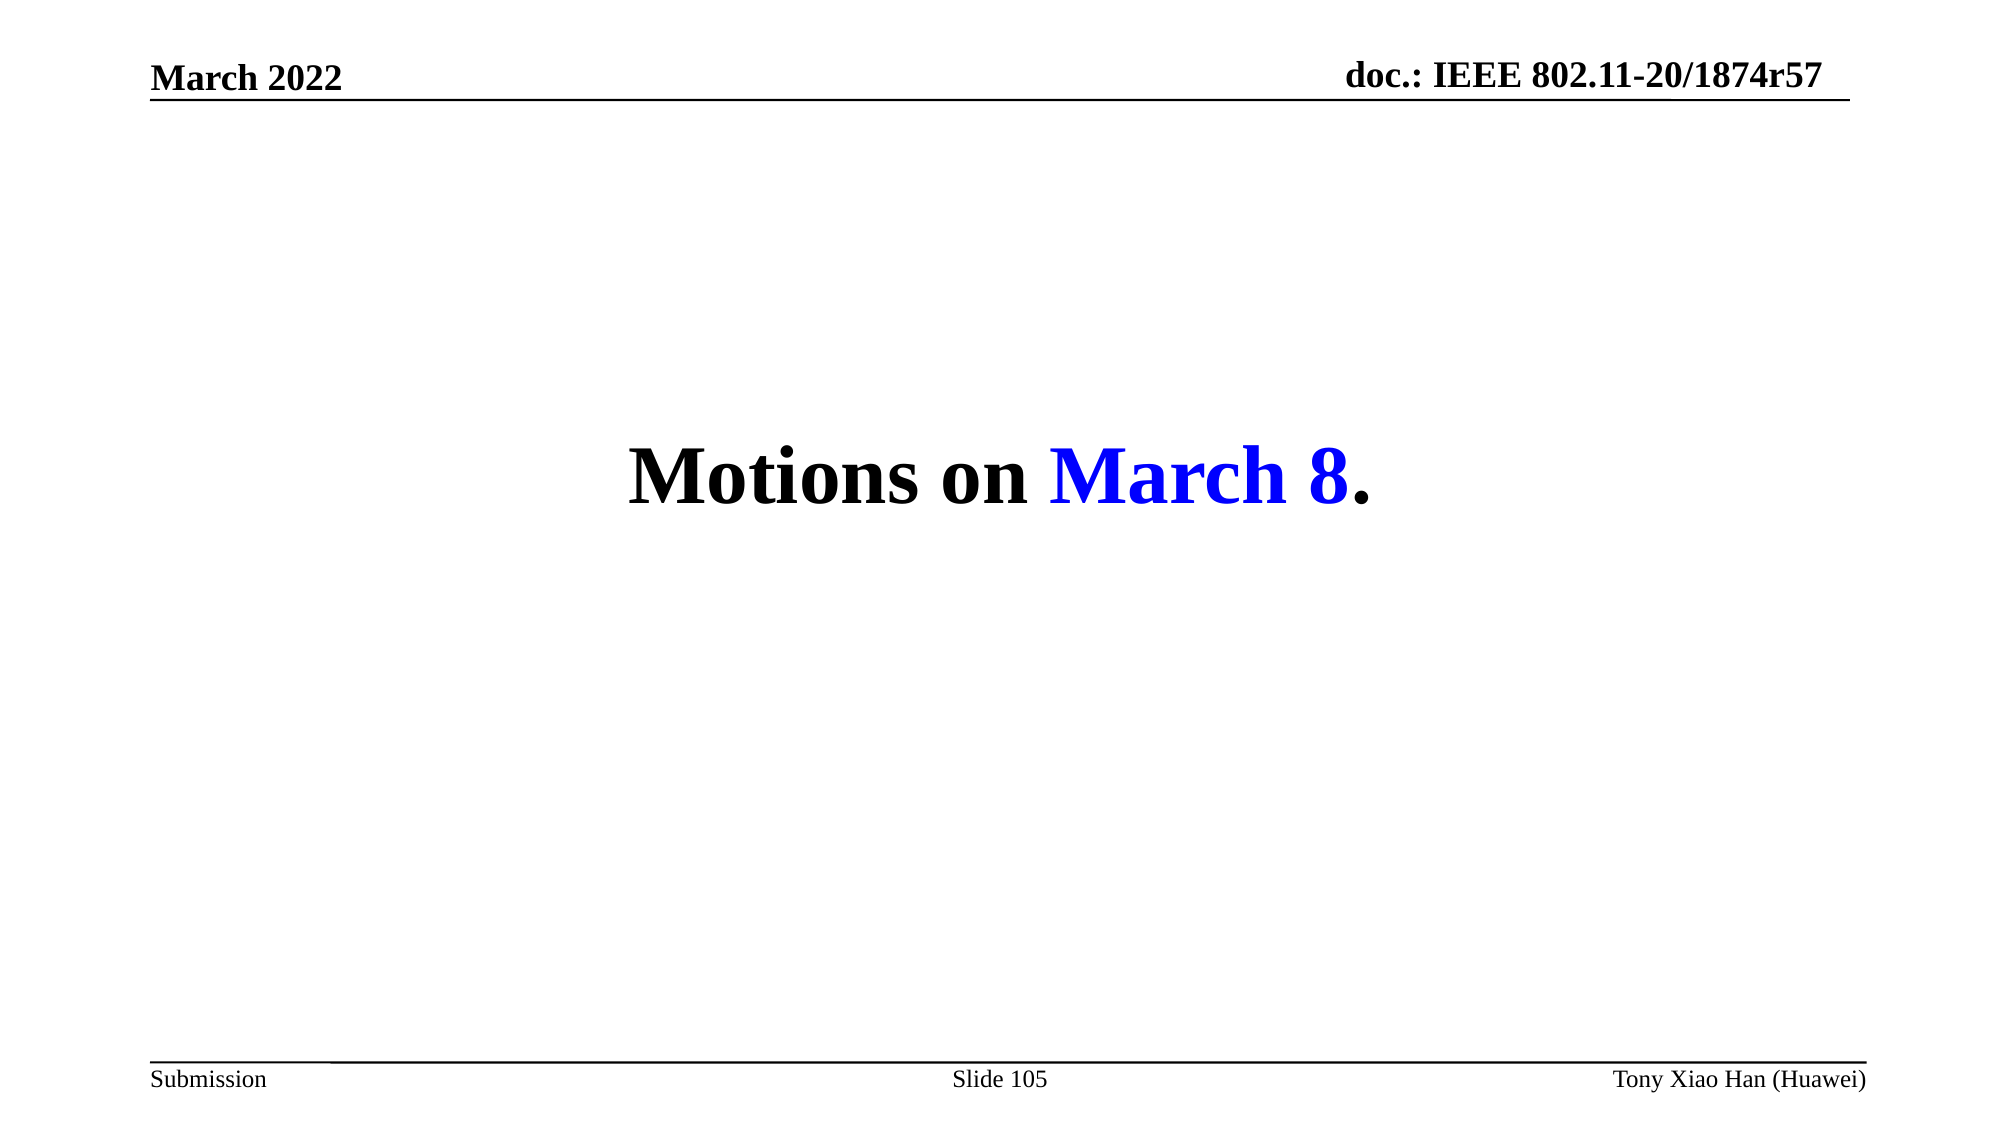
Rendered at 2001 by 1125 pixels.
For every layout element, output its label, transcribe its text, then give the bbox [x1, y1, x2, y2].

text_box Motions on March 8. [331, 412, 1669, 950]
